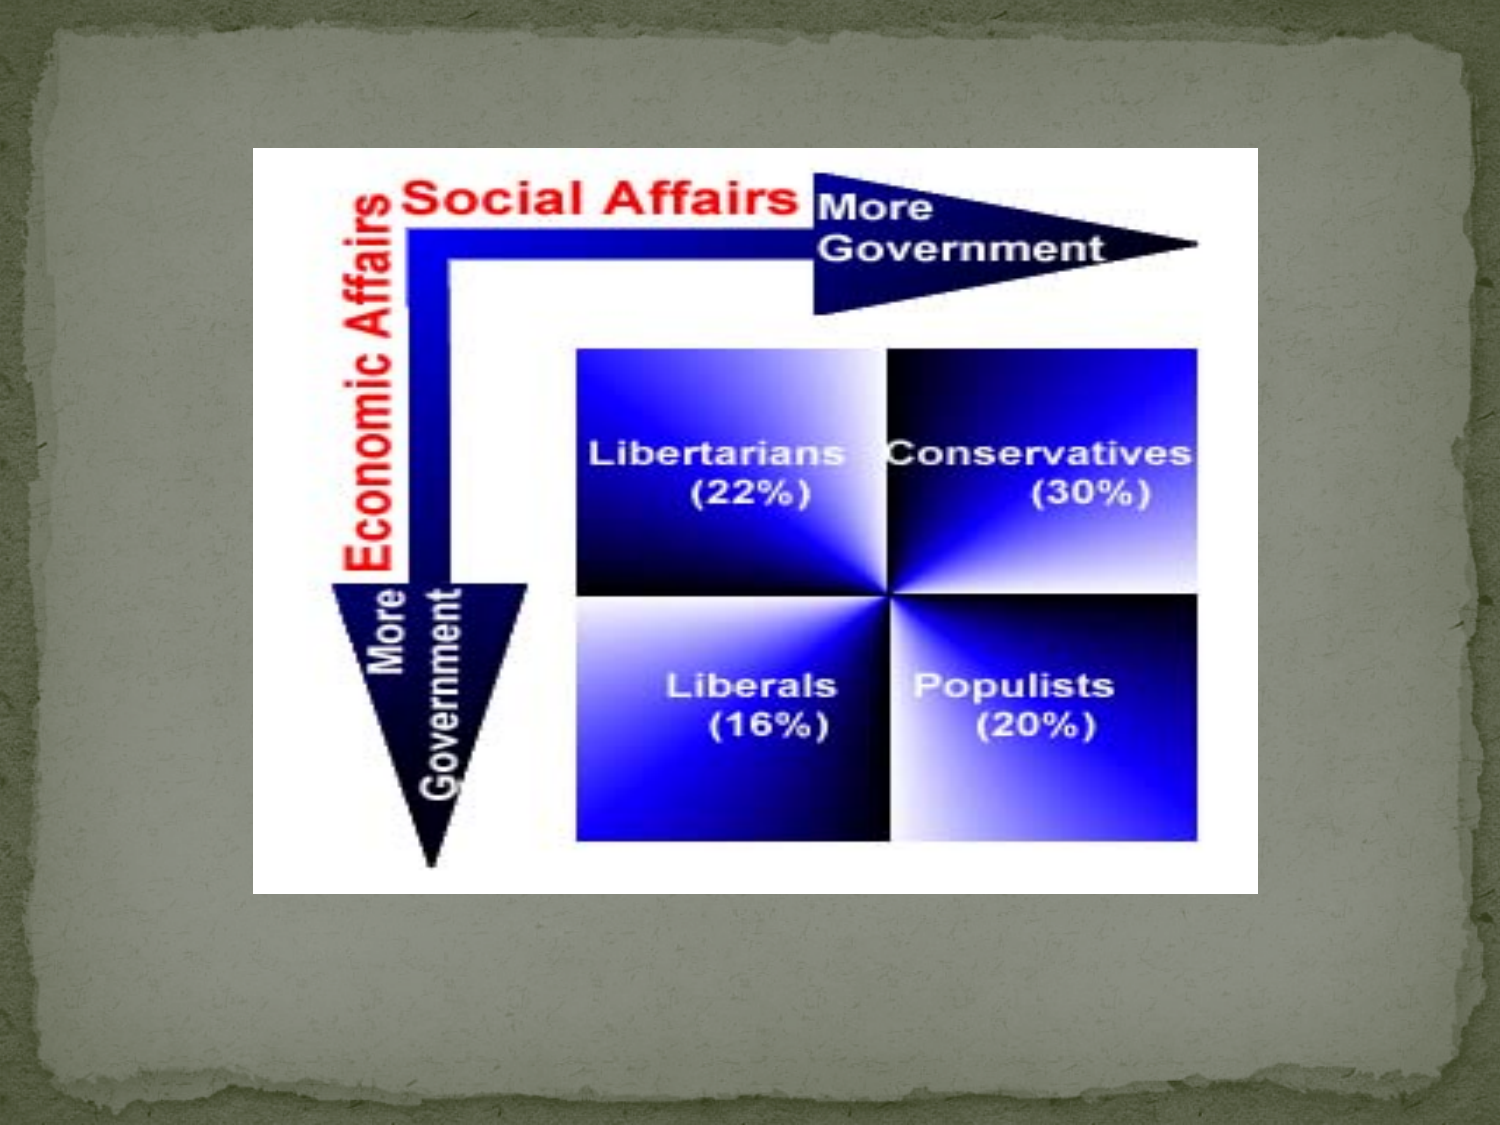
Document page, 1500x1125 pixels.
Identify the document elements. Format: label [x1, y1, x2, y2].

picture [253, 148, 1258, 894]
